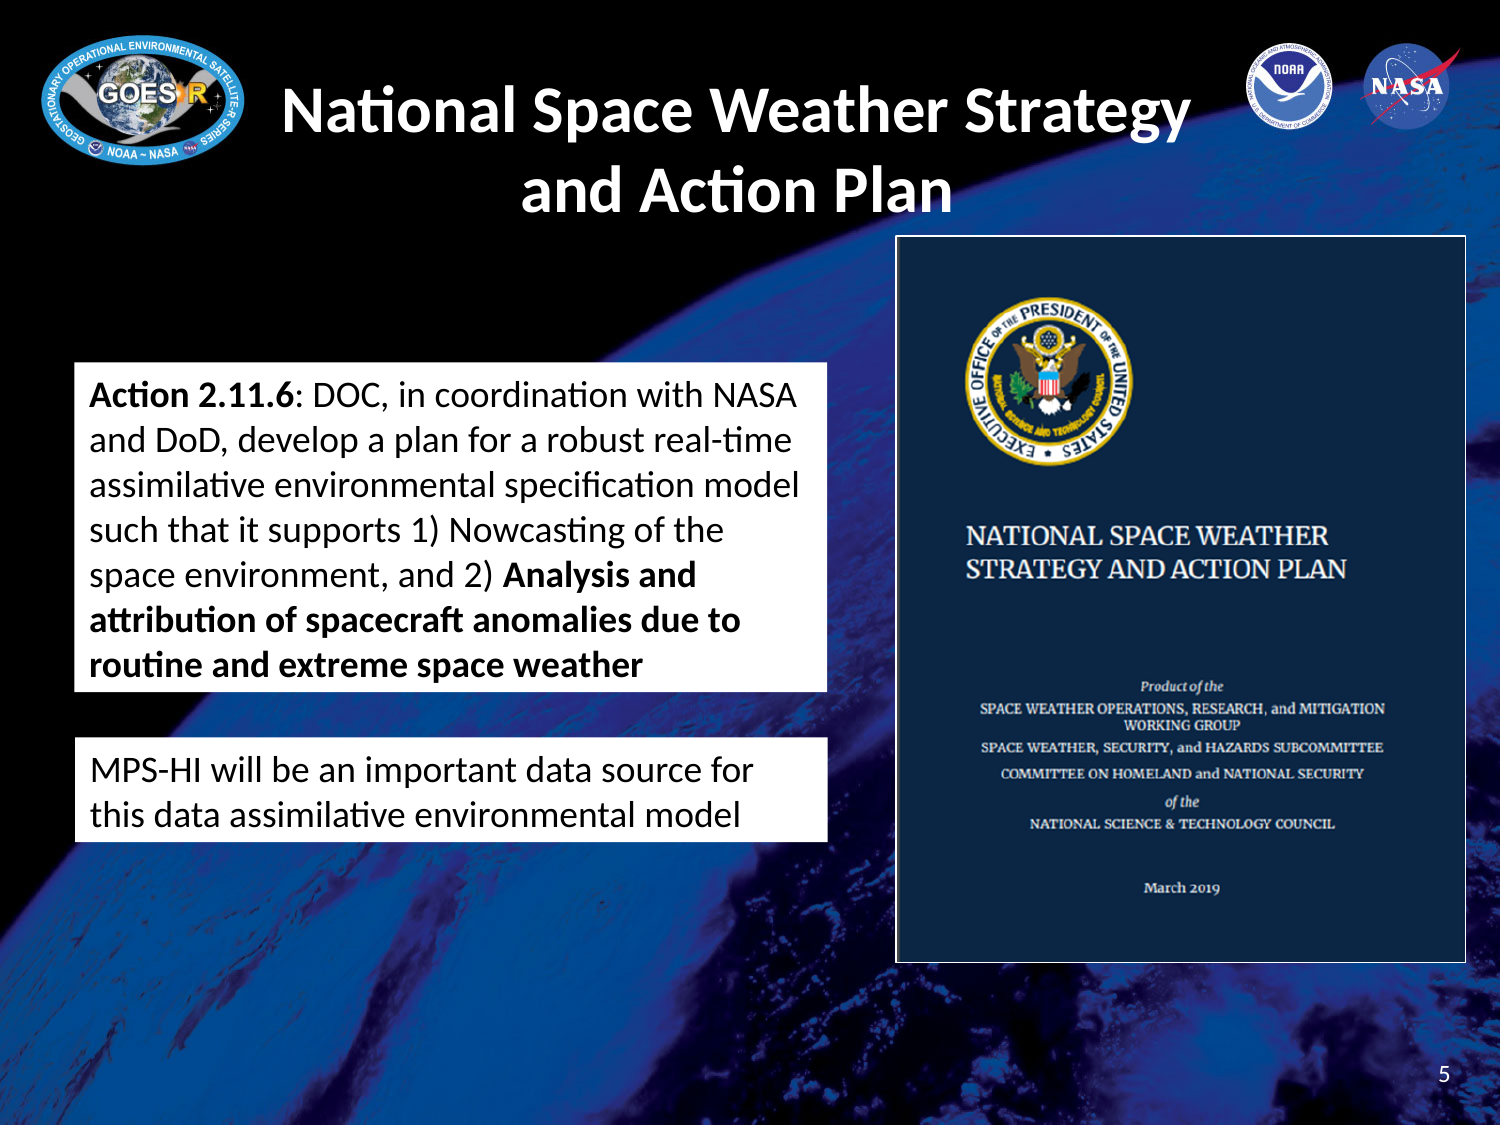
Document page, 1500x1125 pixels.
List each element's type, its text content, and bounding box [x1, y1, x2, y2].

text_box Action 2.11.6: DOC, in coordination with NASA and DoD, develop a plan for a robust real-time assimilative environmental specification model such that it supports 1) Nowcasting of the space environment, and 2) Analysis and attribution of spacecraft anomalies due to routine and extreme space weather [74, 362, 828, 693]
picture [0, 0, 1500, 1125]
slide_number 5 [1353, 1042, 1466, 1103]
text_box MPS-HI will be an important data source for this data assimilative environmental model [75, 737, 828, 843]
text_box National Space Weather Strategy and Action Plan [225, 58, 1250, 163]
